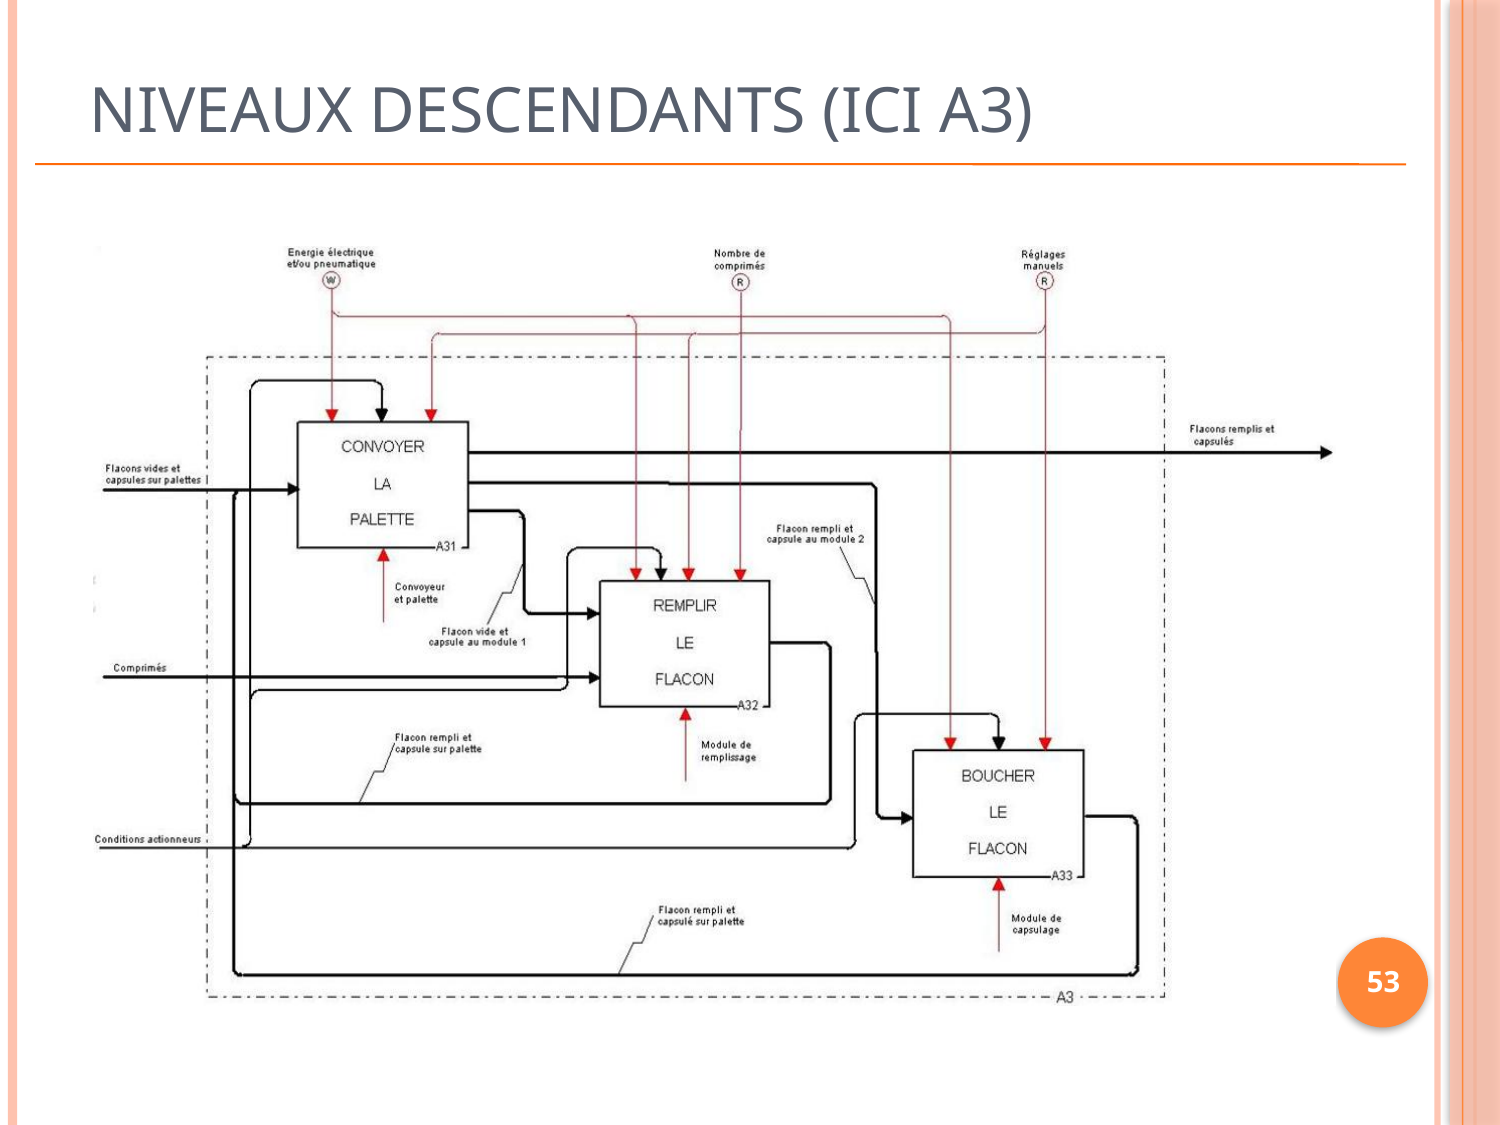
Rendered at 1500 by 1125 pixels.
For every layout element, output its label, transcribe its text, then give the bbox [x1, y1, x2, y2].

picture [93, 245, 1337, 1006]
title Niveaux descendants (ici A3) [75, 45, 1300, 153]
slide_number 53 [1333, 940, 1434, 1027]
